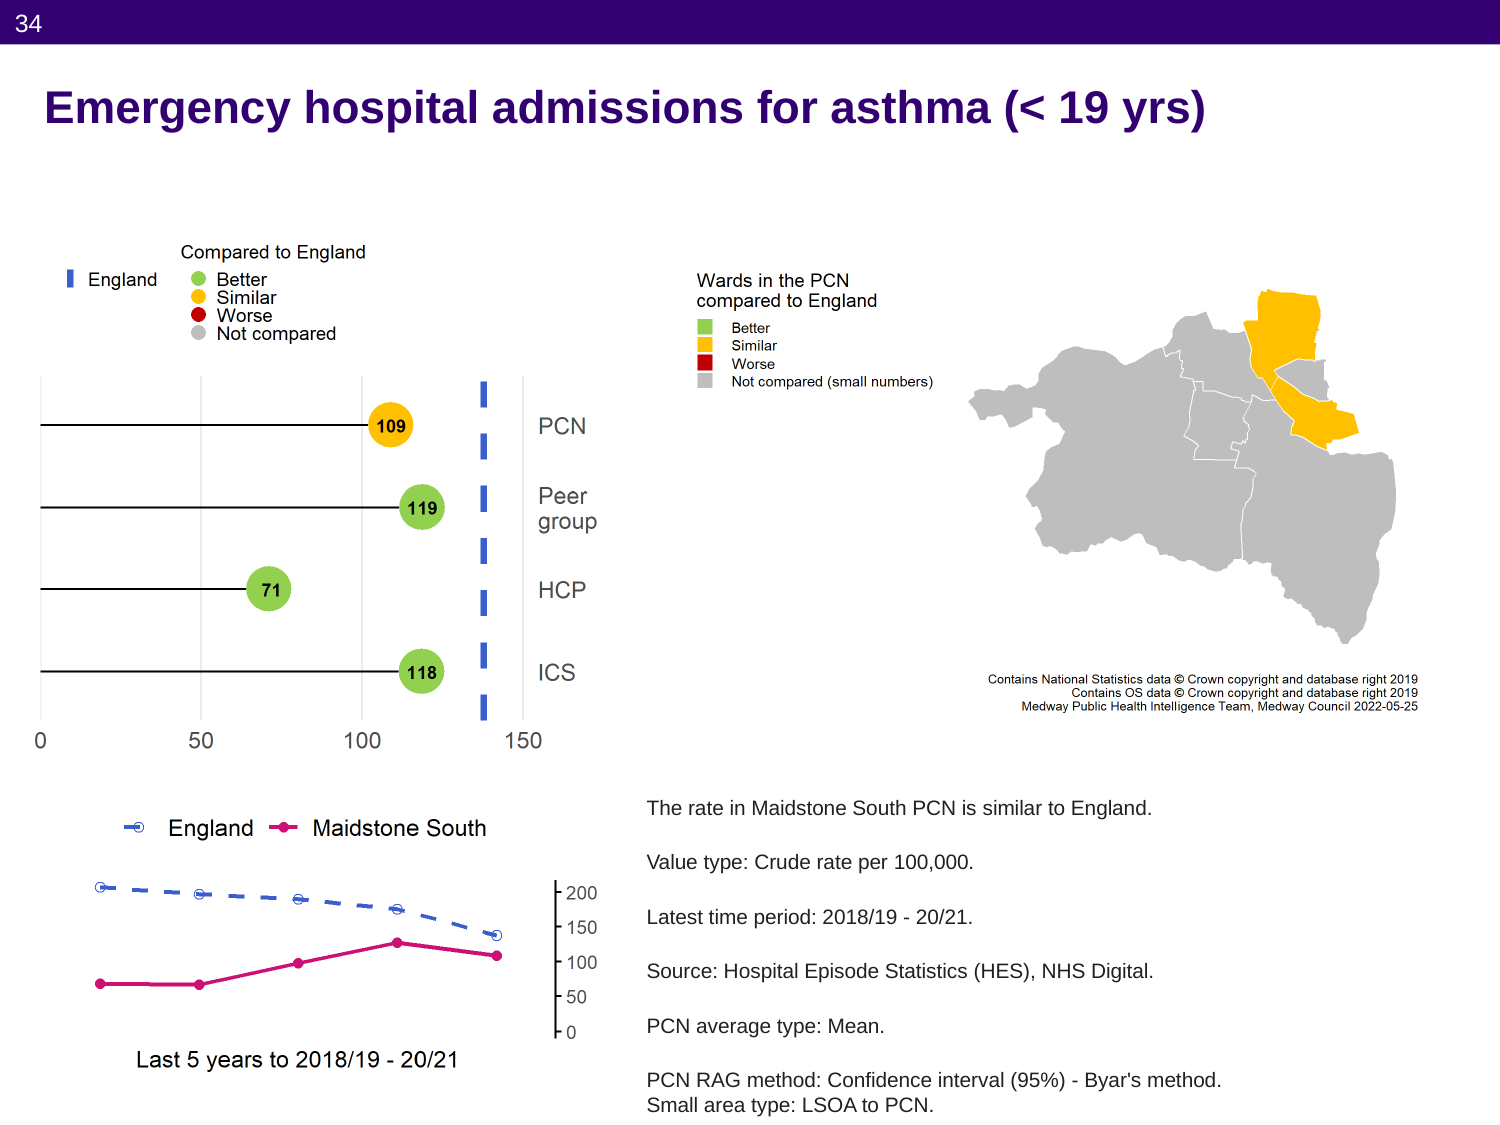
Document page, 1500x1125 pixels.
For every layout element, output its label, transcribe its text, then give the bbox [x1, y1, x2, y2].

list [696, 219, 1418, 764]
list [29, 219, 609, 764]
list The rate in Maidstone South PCN is similar to England. Value type: Crude rate per 100,000. Latest time period: 2018/19 - 20/21. Source: Hospital Episode Statistics (HES), NHS Digital. PCN average type: Mean. PCN RAG method: Confidence interval (95%) - Byar's method. Small area type: LSOA to PCN. [631, 786, 1483, 1106]
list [29, 786, 609, 1083]
list 34 [0, 0, 95, 95]
title Emergency hospital admissions for asthma (< 19 yrs) [29, 70, 1471, 138]
